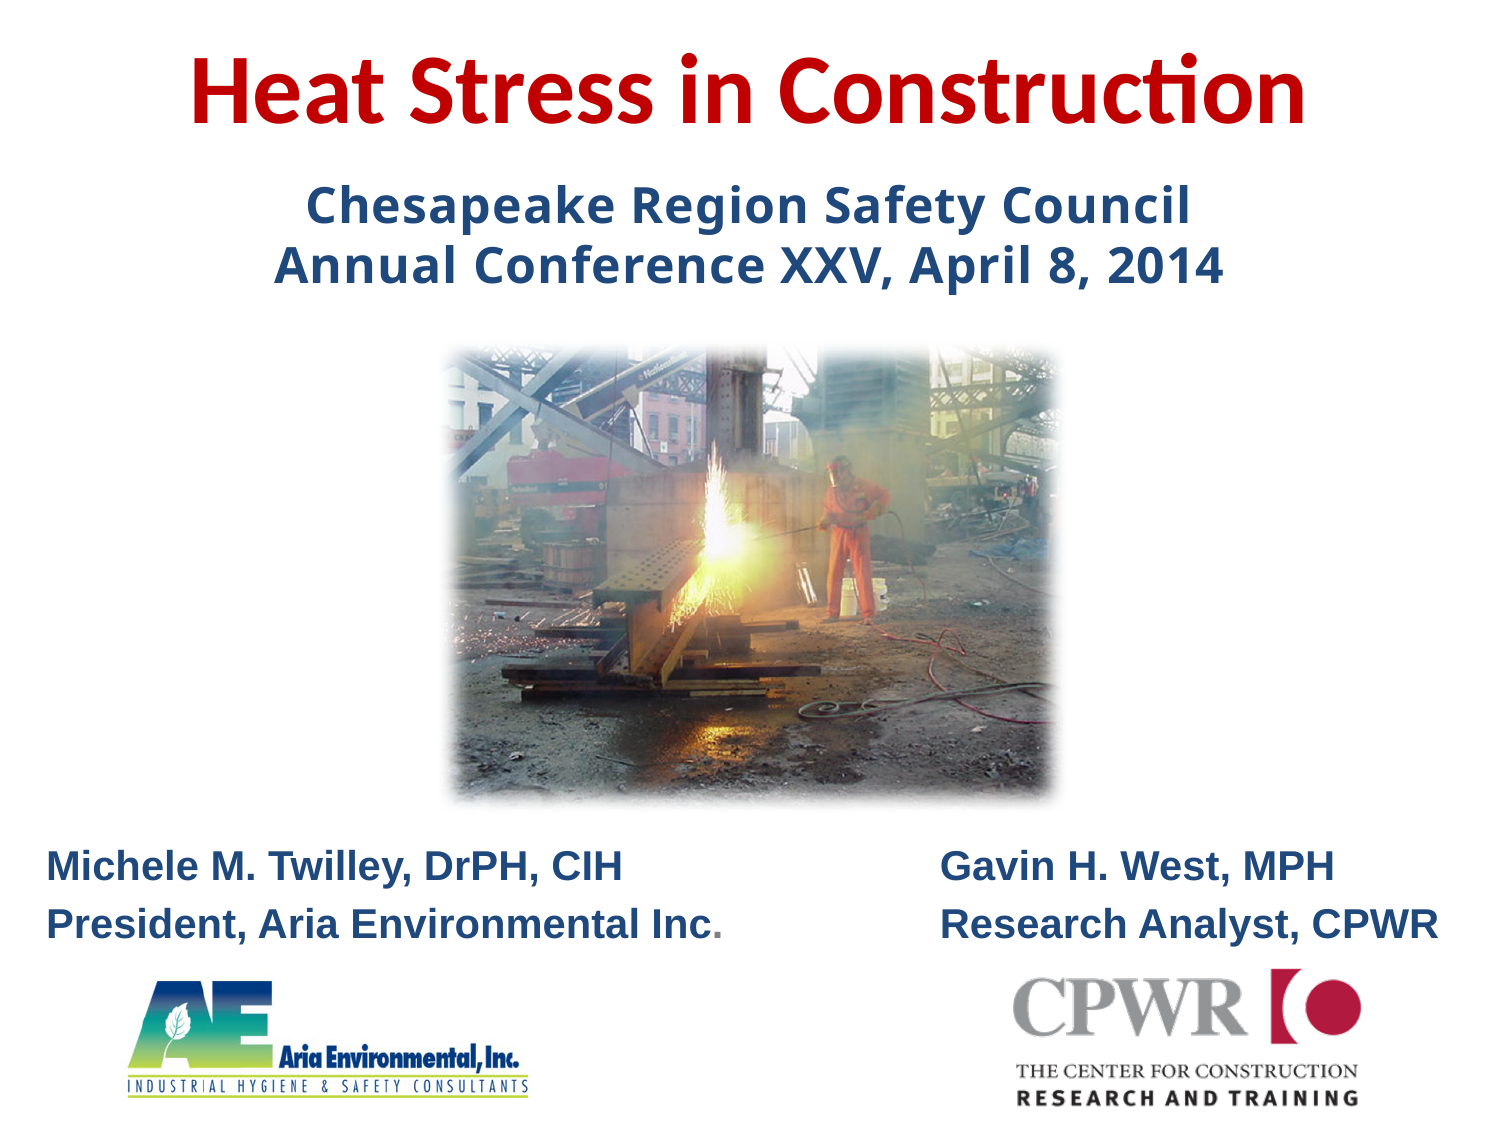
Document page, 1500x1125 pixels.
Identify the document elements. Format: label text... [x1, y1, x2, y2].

text_box Michele M. Twilley, DrPH, CIH President, Aria Environmental Inc. [31, 831, 794, 955]
picture [1012, 968, 1362, 1112]
picture [437, 340, 1067, 813]
subtitle Chesapeake Region Safety Council Annual Conference XXV, April 8, 2014 [225, 165, 1275, 304]
title Heat Stress in Construction [112, 0, 1388, 204]
picture [112, 974, 538, 1106]
text_box Gavin H. West, MPH Research Analyst, CPWR [924, 831, 1500, 1000]
